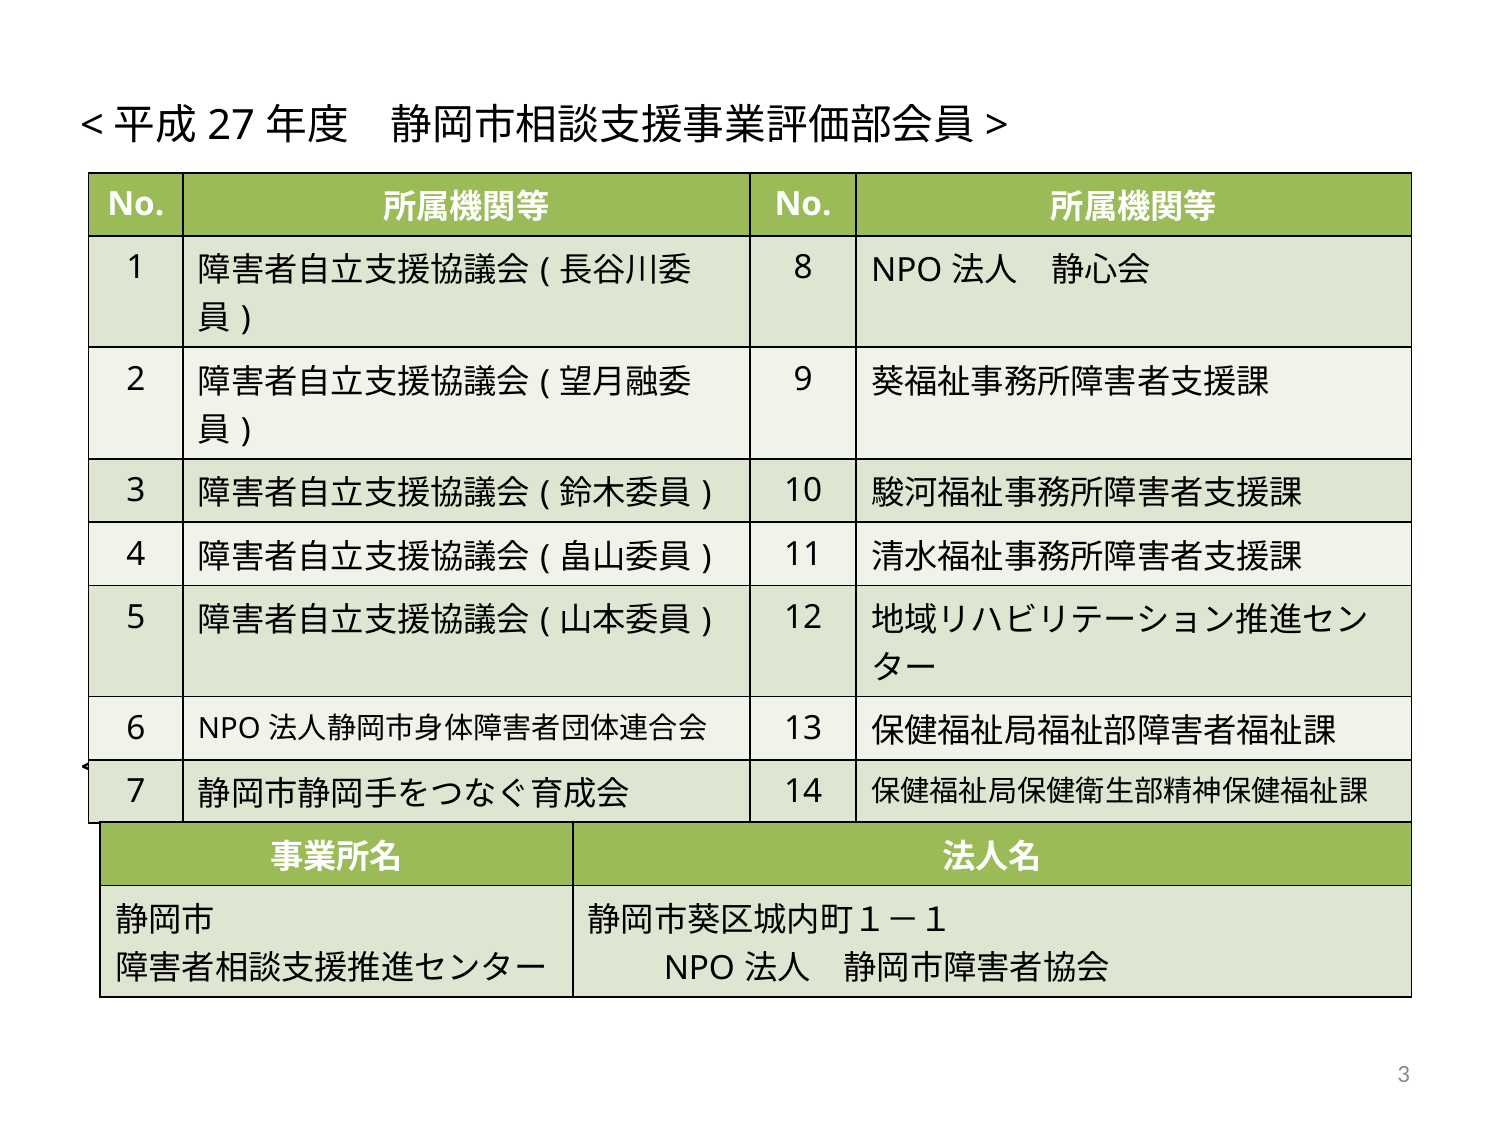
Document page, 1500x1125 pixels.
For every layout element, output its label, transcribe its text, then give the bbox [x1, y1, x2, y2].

table_cell 障害者自立支援協議会(望月融委員) [184, 348, 749, 458]
table_cell 障害者自立支援協議会(山本委員) [184, 586, 749, 696]
table_header 事業所名 [101, 823, 572, 885]
table_cell 静岡市 障害者相談支援推進センター [101, 886, 572, 996]
table_header 所属機関等 [857, 174, 1411, 235]
table_cell NPO法人静岡市身体障害者団体連合会 [184, 697, 749, 759]
table_cell 駿河福祉事務所障害者支援課 [857, 460, 1411, 521]
table_cell 7 [89, 761, 182, 822]
table_cell 保健福祉局福祉部障害者福祉課 [857, 697, 1411, 759]
table_cell 12 [751, 586, 855, 696]
table_cell 4 [89, 523, 182, 585]
table_cell 5 [89, 586, 182, 696]
table_cell 9 [751, 348, 855, 458]
table_cell 14 [751, 761, 855, 821]
table_cell 地域リハビリテーション推進センター [857, 586, 1411, 696]
table_header 所属機関等 [184, 174, 749, 235]
table_cell 6 [89, 697, 182, 759]
table_cell 1 [89, 237, 182, 346]
table_cell 障害者自立支援協議会(鈴木委員) [184, 460, 749, 521]
table_cell 3 [89, 460, 182, 521]
table_cell 2 [89, 348, 182, 458]
table_cell 静岡市葵区城内町１－１ NPO法人 静岡市障害者協会 [574, 886, 1411, 996]
table_header No. [89, 174, 182, 235]
table_cell 保健福祉局保健衛生部精神保健福祉課 [857, 761, 1411, 821]
table_cell 10 [751, 460, 855, 521]
table_header No. [751, 174, 855, 235]
table_cell 葵福祉事務所障害者支援課 [857, 348, 1411, 458]
slide_number 3 [1074, 1042, 1425, 1103]
list <平成27年度 静岡市相談支援事業評価部会員> <被評価者> [64, 90, 1438, 1024]
table_cell 障害者自立支援協議会(長谷川委員) [184, 237, 749, 346]
table_header 法人名 [574, 823, 1411, 885]
table_cell NPO法人 静心会 [857, 237, 1411, 346]
table_cell 8 [751, 237, 855, 346]
table_cell 障害者自立支援協議会(畠山委員) [184, 523, 749, 585]
table_cell 11 [751, 523, 855, 585]
table_cell 清水福祉事務所障害者支援課 [857, 523, 1411, 585]
table_cell 静岡市静岡手をつなぐ育成会 [184, 761, 749, 821]
table_cell 13 [751, 697, 855, 759]
